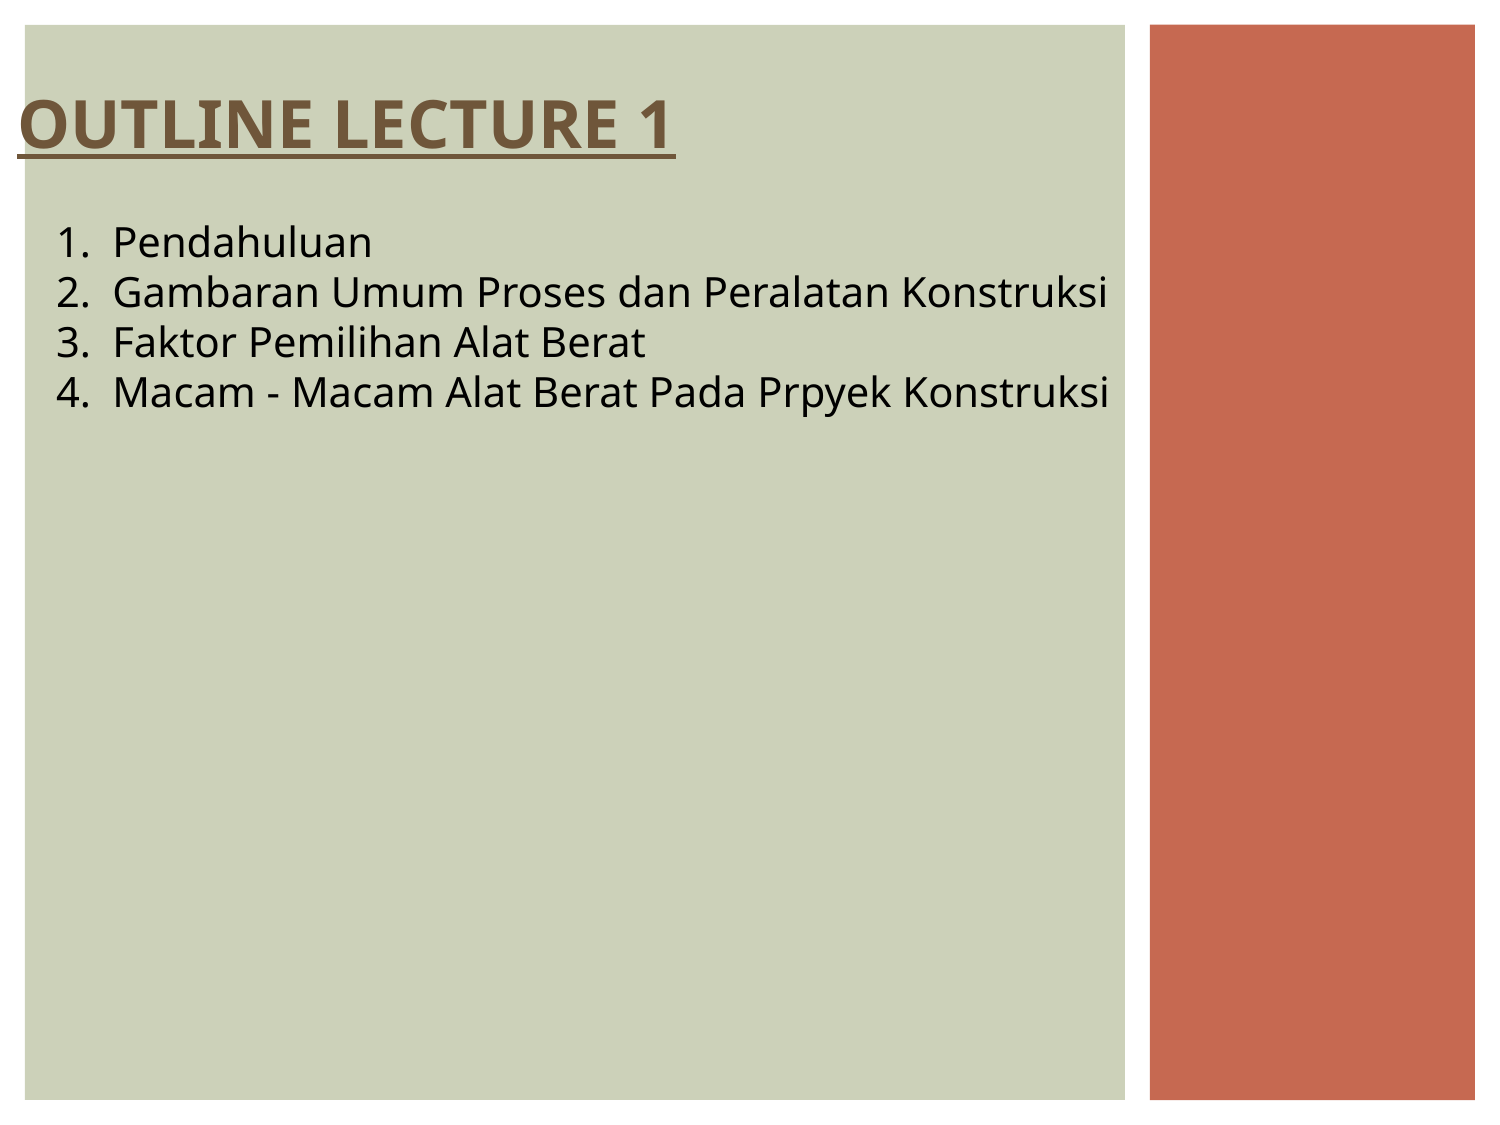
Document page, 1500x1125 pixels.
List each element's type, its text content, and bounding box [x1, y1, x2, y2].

text_box OUTLINE LECTURE 1 [2, 74, 692, 170]
text_box Pendahuluan Gambaran Umum Proses dan Peralatan Konstruksi Faktor Pemilihan Alat Berat Macam - Macam Alat Berat Pada Prpyek Konstruksi [41, 208, 1140, 423]
